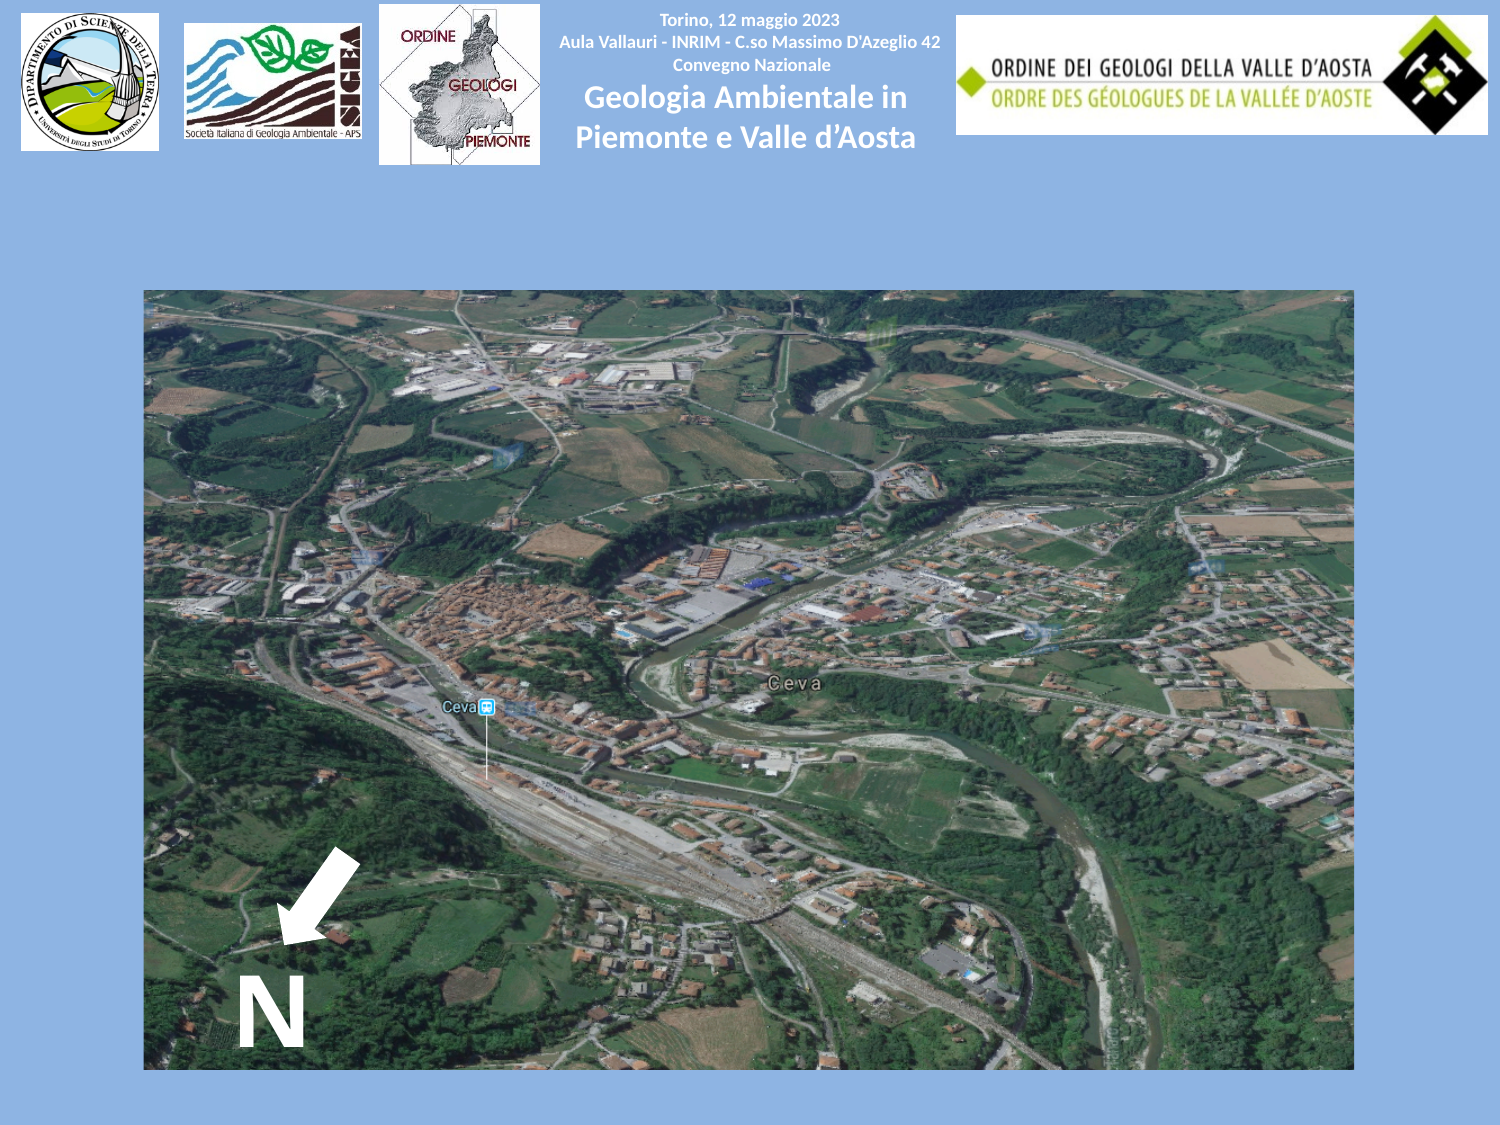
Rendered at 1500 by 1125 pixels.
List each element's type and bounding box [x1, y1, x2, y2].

text_box [0, 0, 1500, 166]
text_box [143, 290, 1355, 1071]
